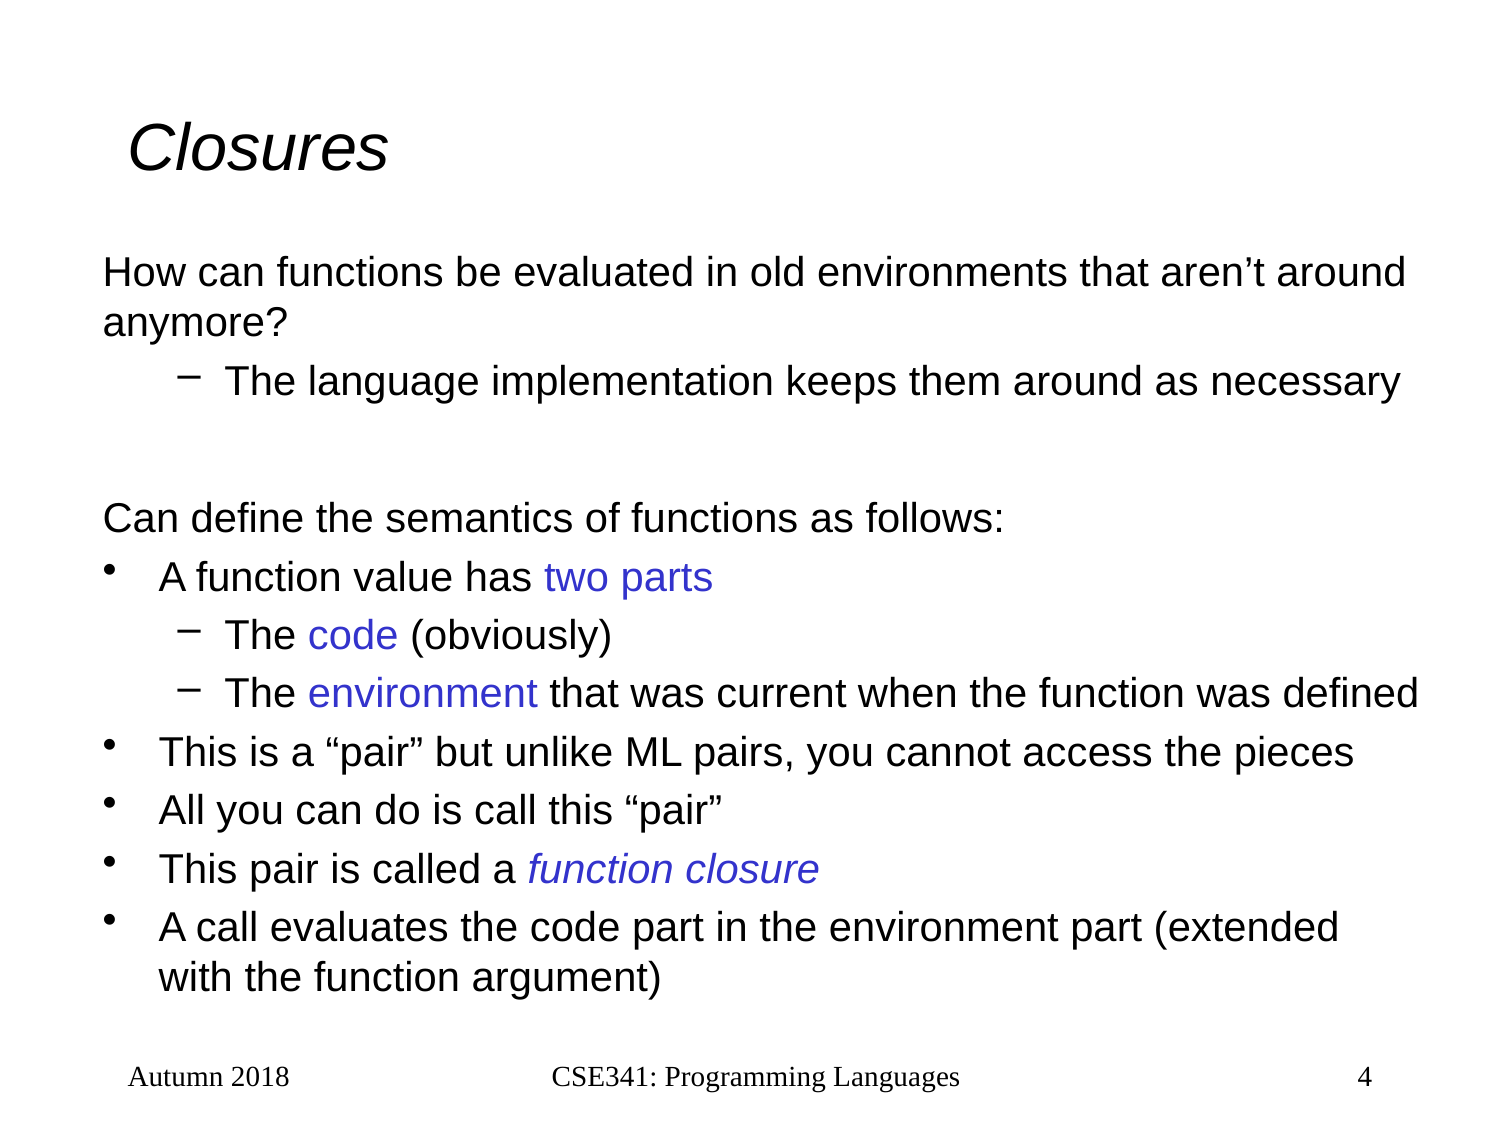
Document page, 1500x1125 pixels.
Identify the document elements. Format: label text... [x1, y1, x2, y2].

slide_number 4 [1074, 1049, 1388, 1125]
slide_number Autumn 2018 [112, 1049, 426, 1125]
list How can functions be evaluated in old environments that aren’t around anymore? The language implementation keeps them around as necessary Can define the semantics of functions as follows: A function value has two parts The code (obviously) The environment that was current when the function was defined This is a “pair” but unlike ML pairs, you cannot access the pieces All you can do is call this “pair” This pair is called a function closure A call evaluates the code part in the environment part (extended with the function argument) [87, 237, 1438, 1001]
footer CSE341: Programming Languages [474, 1049, 1038, 1125]
title Closures [112, 49, 1388, 237]
